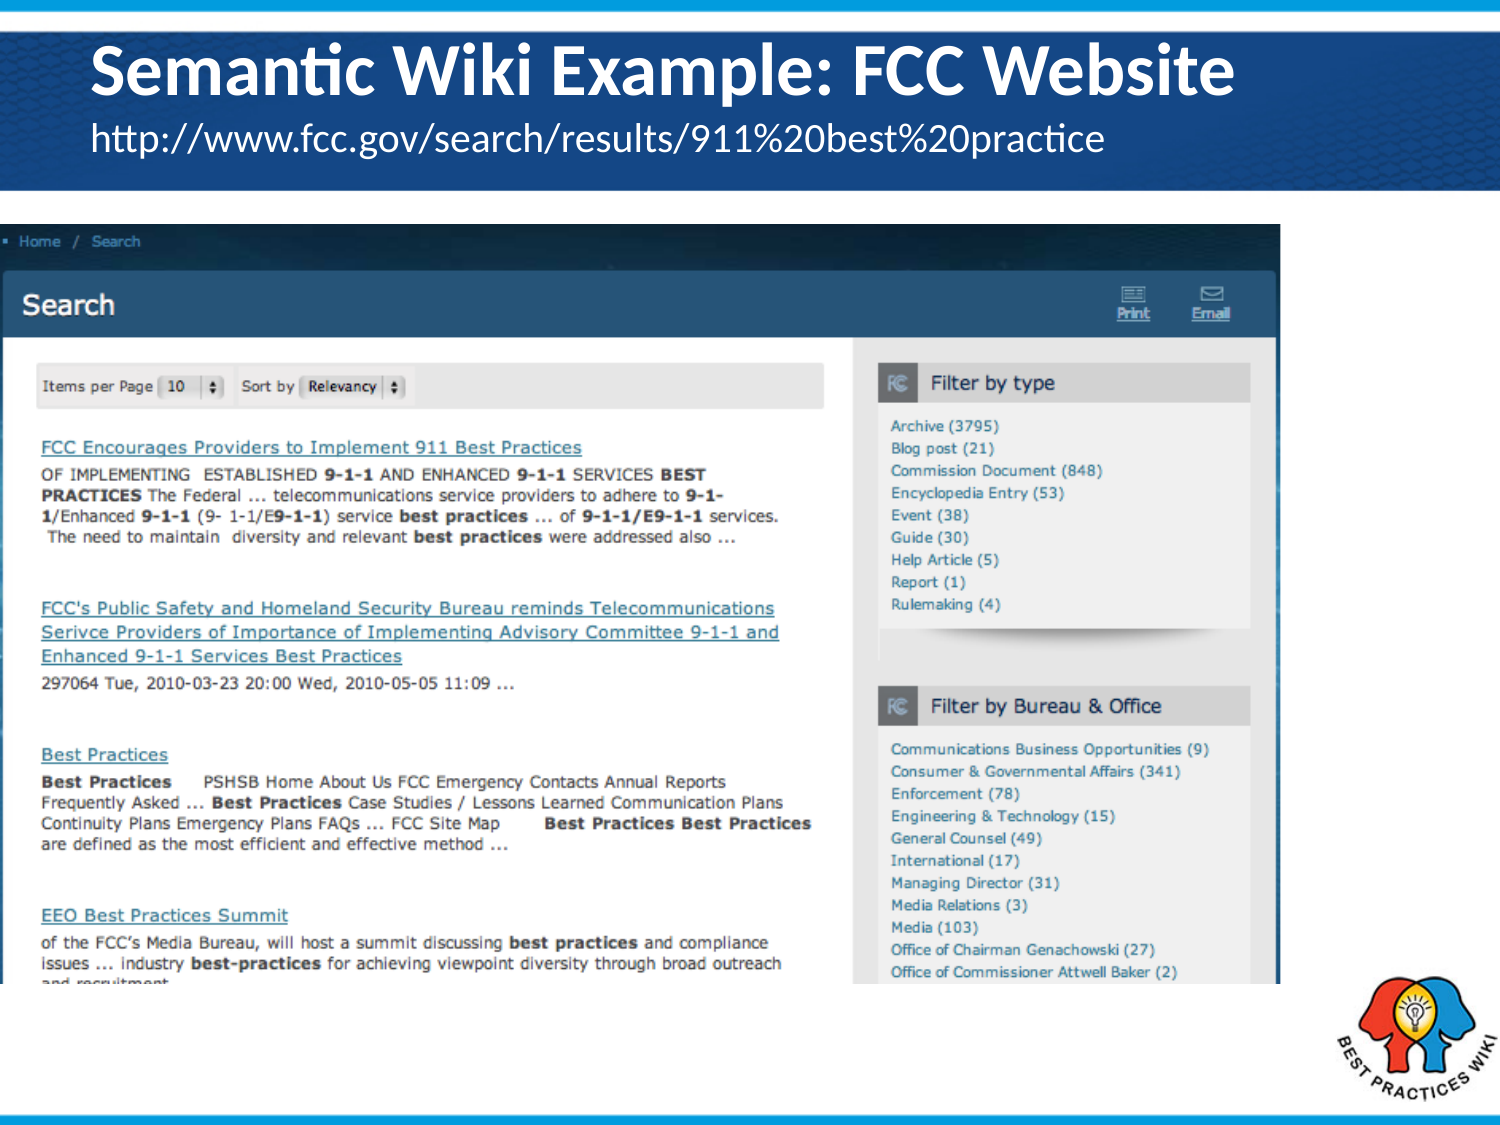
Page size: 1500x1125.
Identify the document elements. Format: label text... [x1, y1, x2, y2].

picture [0, 11, 1500, 1115]
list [0, 223, 1281, 984]
title Semantic Wiki Example: FCC Website http://www.fcc.gov/search/results/911%20best%20practice [75, 22, 1425, 210]
